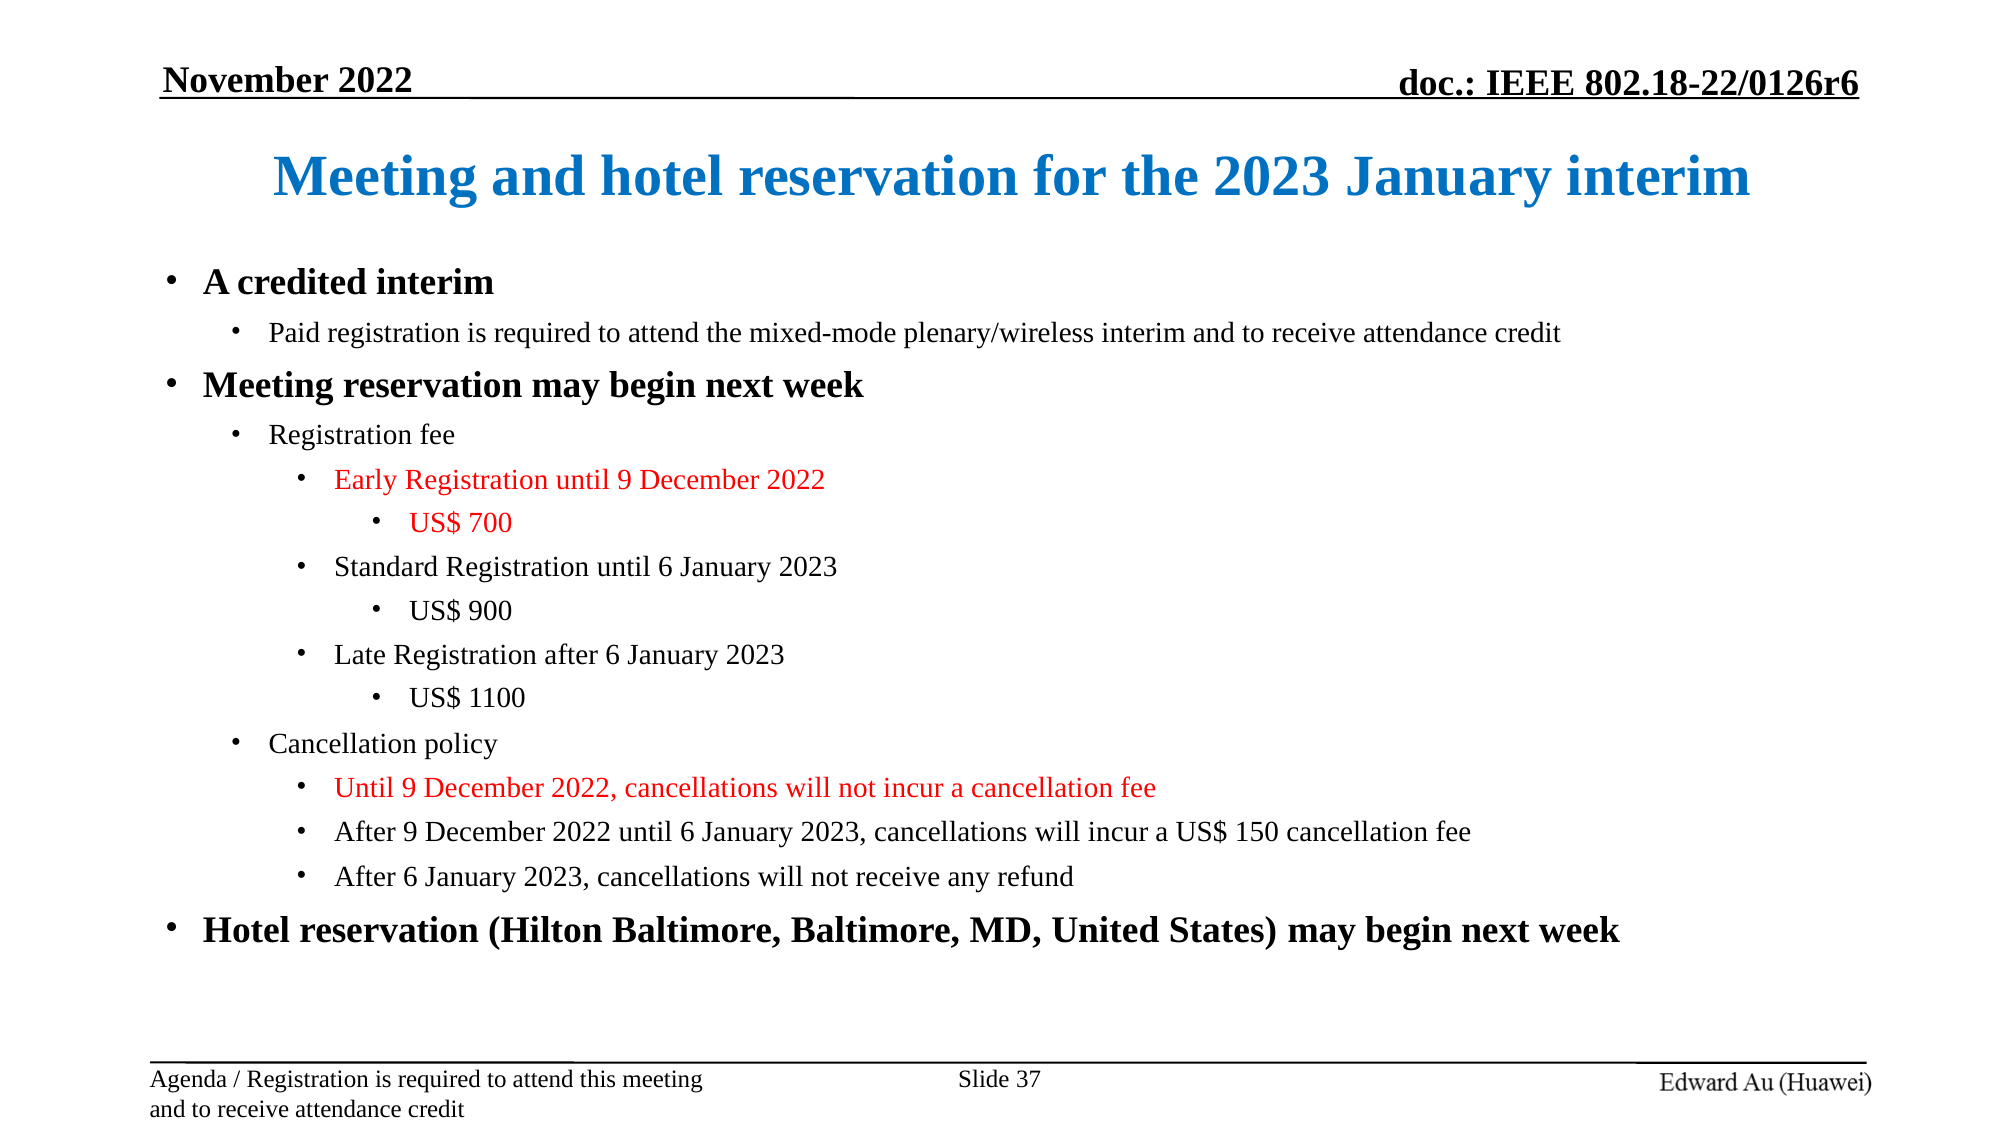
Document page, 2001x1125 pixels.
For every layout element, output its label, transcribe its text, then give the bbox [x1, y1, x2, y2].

picture [1174, 1058, 1887, 1113]
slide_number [162, 54, 663, 101]
list A credited interim Paid registration is required to attend the mixed-mode plenary/wireless interim and to receive attendance credit Meeting reservation may begin next week Registration fee Early Registration until 9 December 2022 US$ 700 Standard Registration until 6 January 2023 US$ 900 Late Registration after 6 January 2023 US$ 1100 Cancellation policy Until 9 December 2022, cancellations will not incur a cancellation fee After 9 December 2022 until 6 January 2023, cancellations will incur a US$ 150 cancellation fee After 6 January 2023, cancellations will not receive any refund Hotel reservation (Hilton Baltimore, Baltimore, MD, United States) may begin next week [149, 249, 1844, 1013]
slide_number Slide 37 [933, 1061, 1067, 1123]
title Meeting and hotel reservation for the 2023 January interim [162, 99, 1864, 246]
